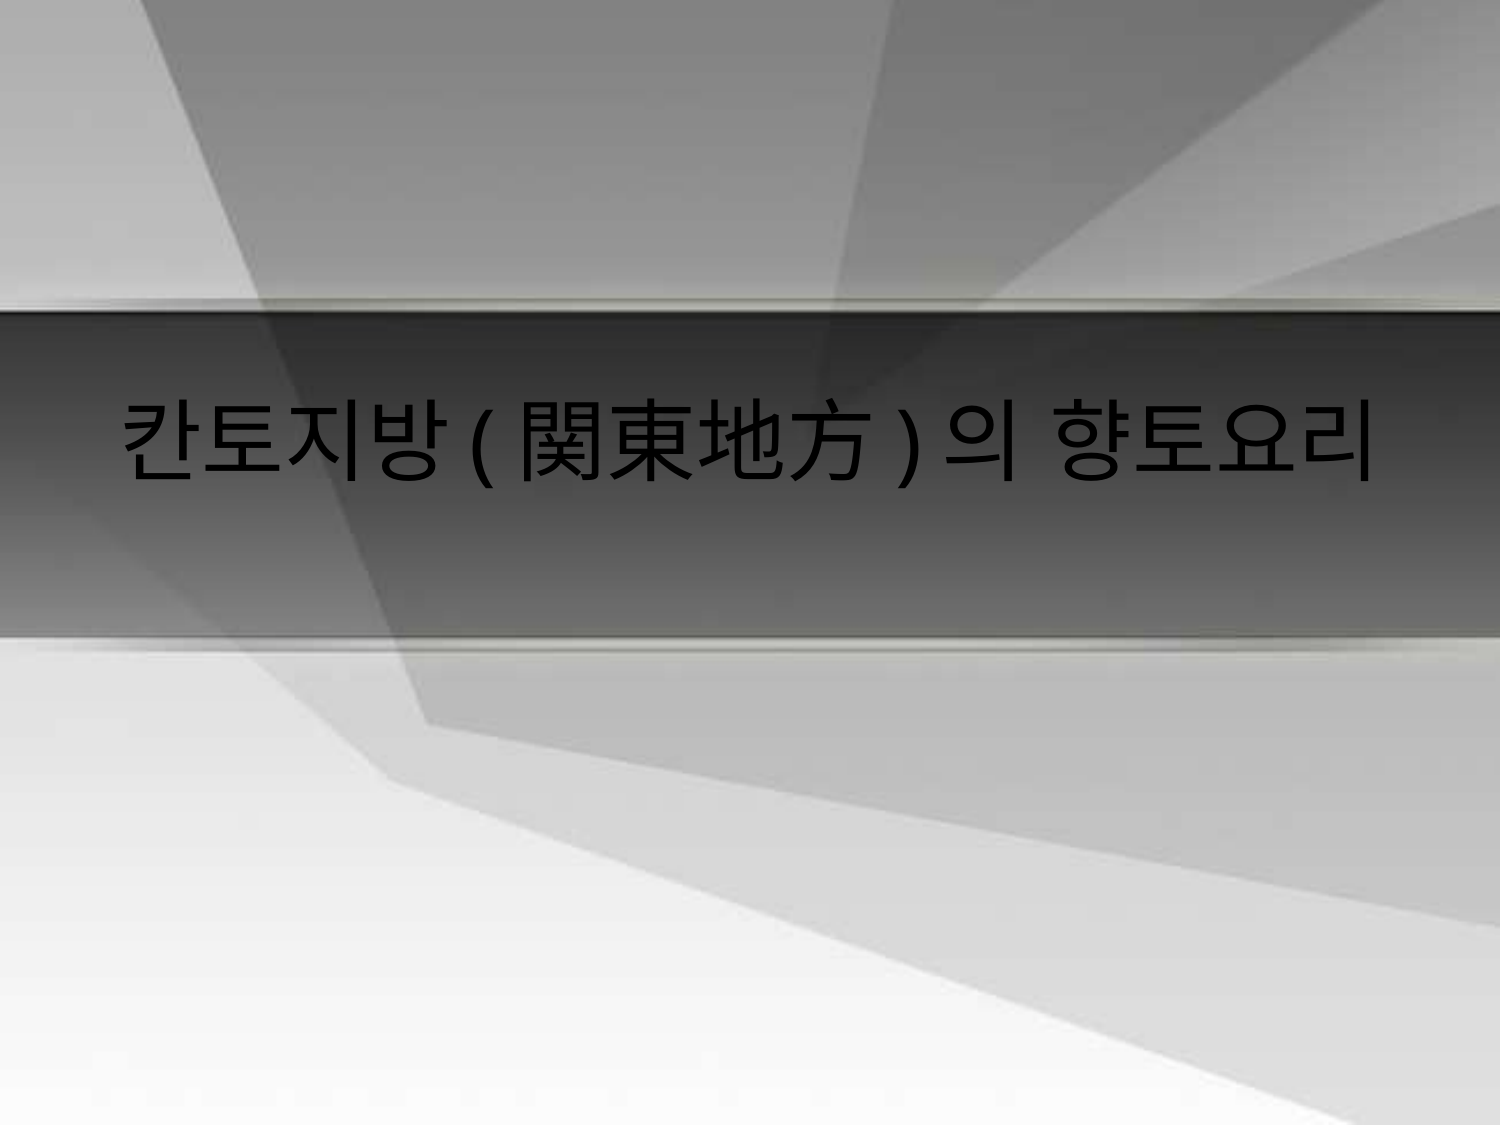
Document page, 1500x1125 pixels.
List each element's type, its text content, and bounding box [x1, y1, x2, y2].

title 칸토지방(関東地方)의 향토요리 [76, 331, 1424, 545]
picture [0, 0, 1500, 1125]
